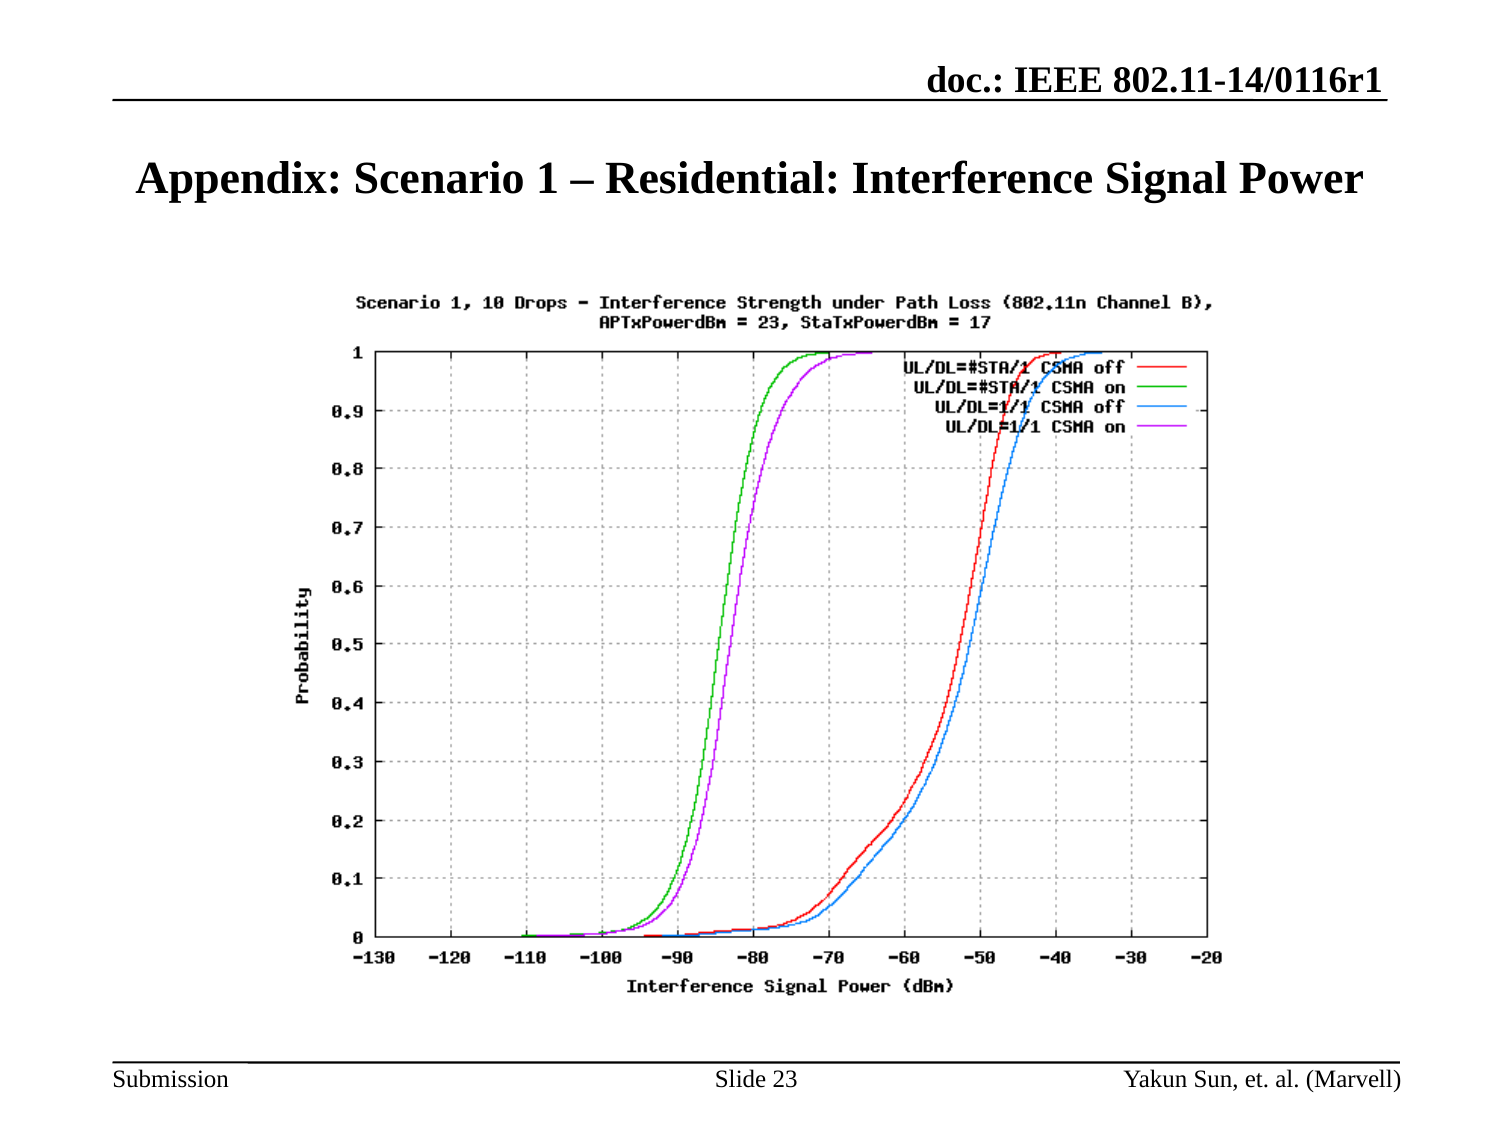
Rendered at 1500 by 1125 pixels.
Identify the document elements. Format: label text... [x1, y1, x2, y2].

slide_number Slide 23 [712, 1062, 800, 1093]
footer Yakun Sun, et. al. (Marvell) [1119, 1062, 1402, 1093]
title Appendix: Scenario 1 – Residential: Interference Signal Power [112, 112, 1388, 238]
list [266, 274, 1234, 1001]
